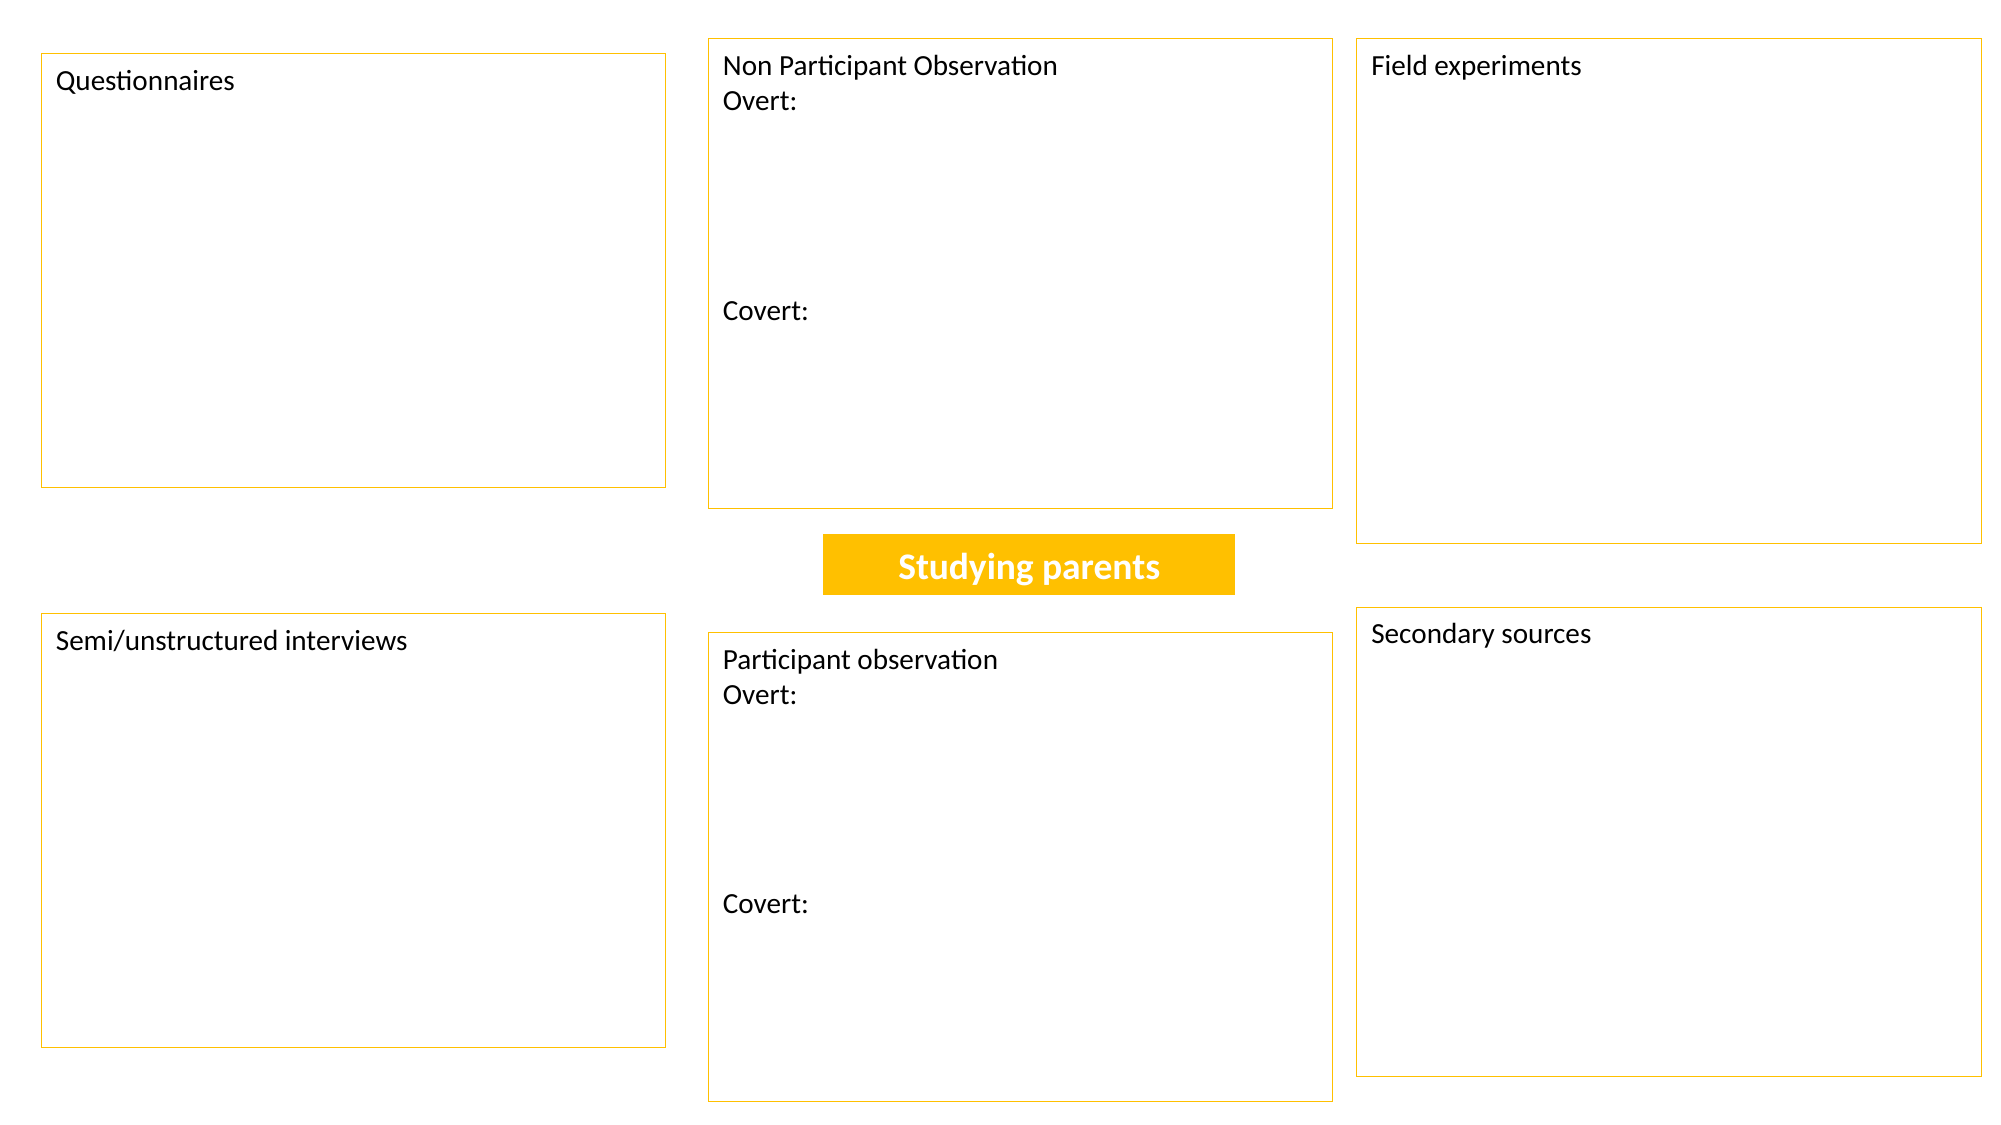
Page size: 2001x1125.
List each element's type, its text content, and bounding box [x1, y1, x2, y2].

text_box Non Participant Observation Overt: Covert: [708, 38, 1333, 509]
text_box Questionnaires [41, 53, 666, 488]
text_box Semi/unstructured interviews [41, 613, 666, 1048]
text_box Participant observation Overt: Covert: [708, 632, 1333, 1102]
text_box Secondary sources [1356, 607, 1982, 1077]
text_box Studying parents [823, 534, 1235, 595]
text_box Field experiments [1356, 38, 1982, 544]
